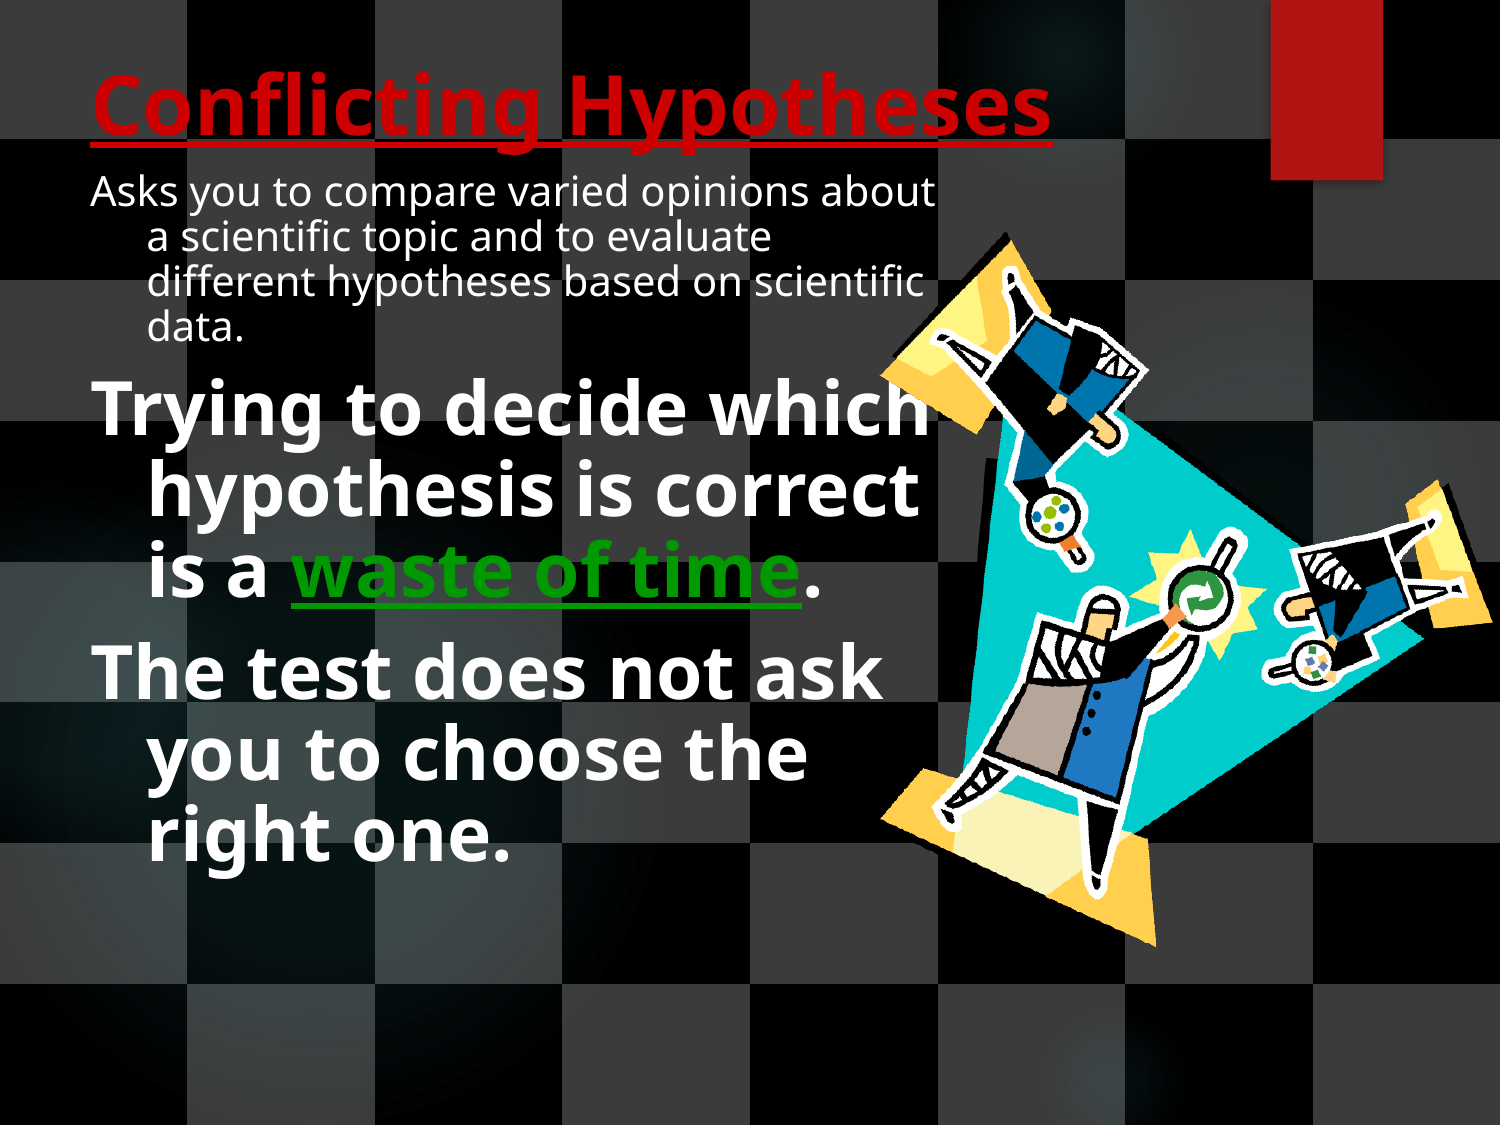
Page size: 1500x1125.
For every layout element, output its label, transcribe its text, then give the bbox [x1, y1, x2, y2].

list Asks you to compare varied opinions about a scientific topic and to evaluate different hypotheses based on scientific data. Trying to decide which hypothesis is correct is a waste of time. The test does not ask you to choose the right one. [75, 162, 963, 1088]
title Conflicting Hypotheses [75, 45, 1425, 150]
picture [0, 0, 1500, 1125]
